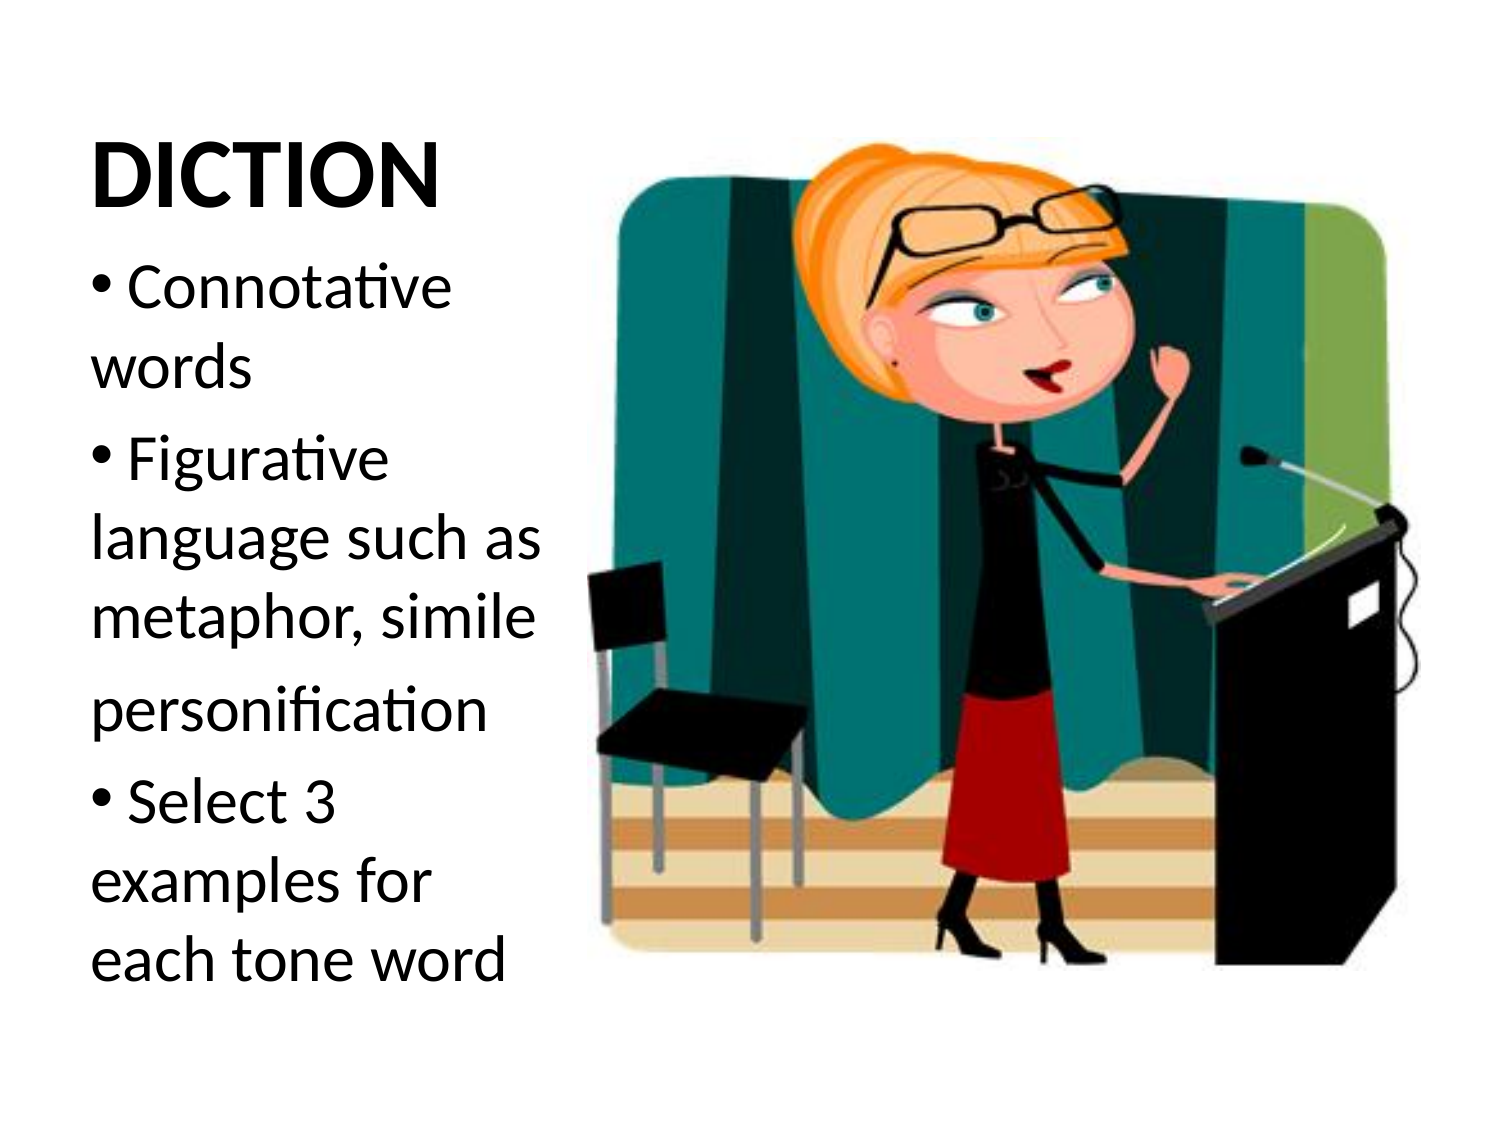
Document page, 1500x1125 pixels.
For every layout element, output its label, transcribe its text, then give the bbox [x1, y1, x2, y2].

title DICTION [75, 44, 569, 235]
picture [587, 137, 1421, 971]
list Connotative words Figurative language such as metaphor, simile personification Select 3 examples for each tone word [75, 235, 569, 1005]
